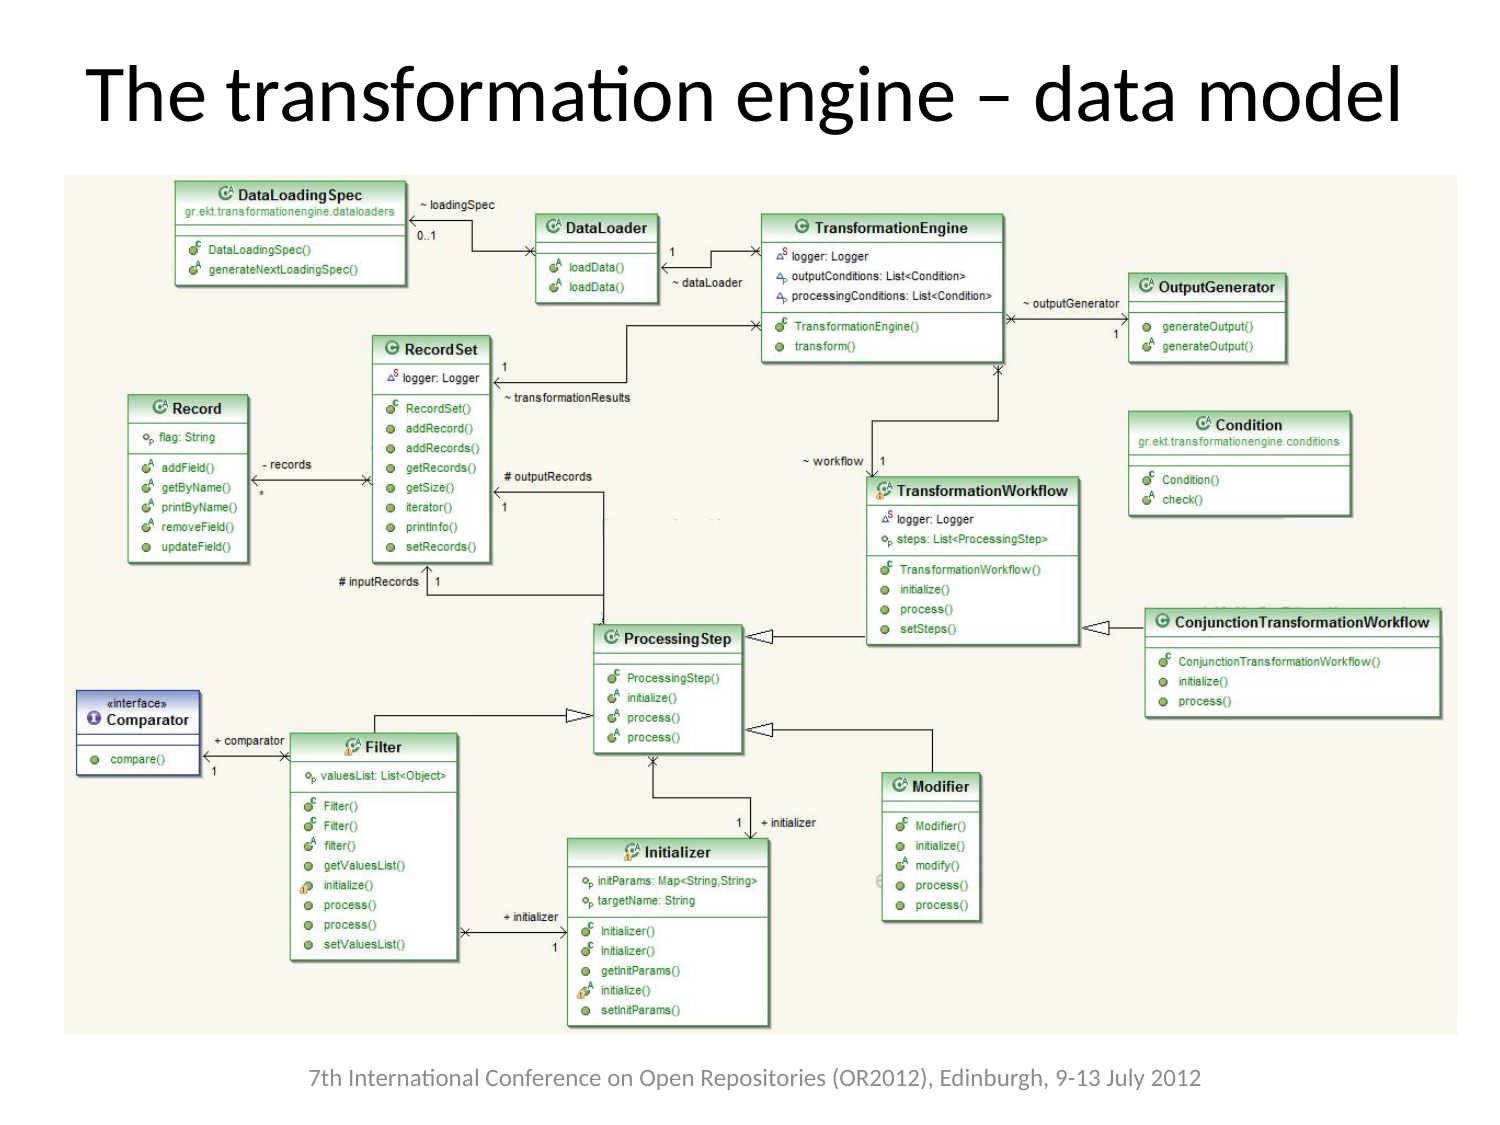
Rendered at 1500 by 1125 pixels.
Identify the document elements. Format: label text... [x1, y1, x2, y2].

footer 7th International Conference on Open Repositories (OR2012), Edinburgh, 9-13 July 2012 [112, 1047, 1400, 1107]
title The transformation engine – data model [33, 0, 1459, 183]
picture [64, 174, 1458, 1036]
